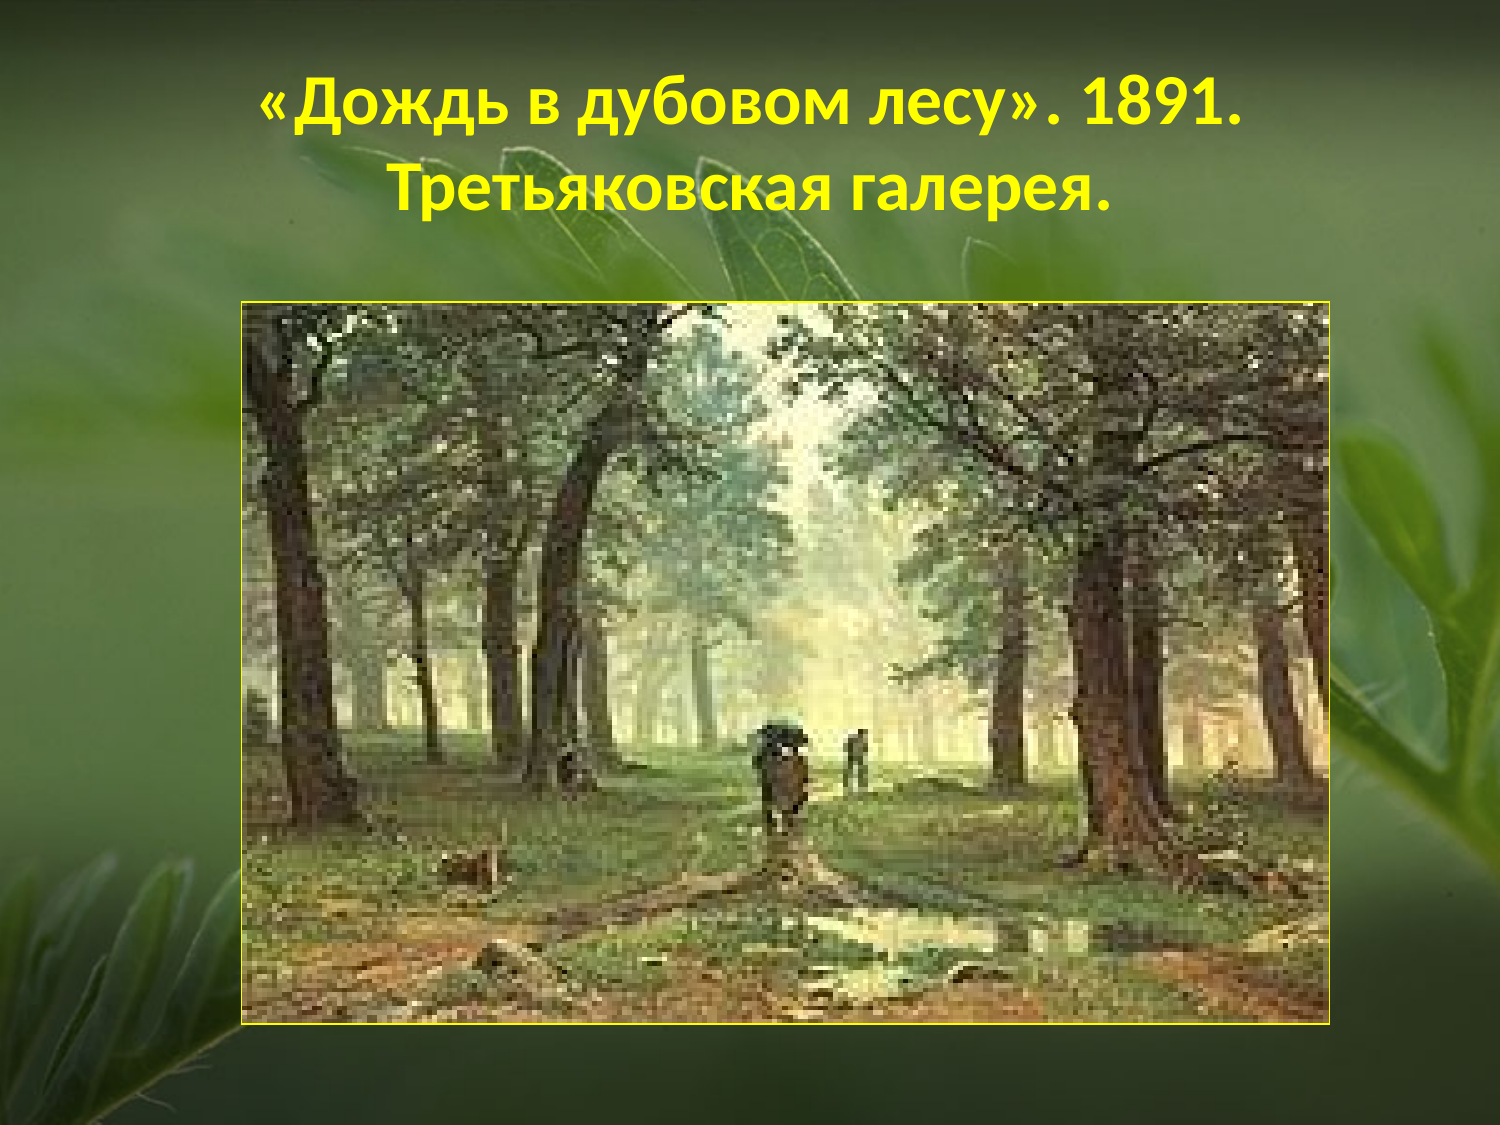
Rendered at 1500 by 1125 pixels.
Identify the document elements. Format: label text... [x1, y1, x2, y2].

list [241, 302, 1330, 1024]
picture [0, 0, 1500, 1125]
title «Дождь в дубовом лесу». 1891. Третьяковская галерея. [74, 44, 1426, 233]
